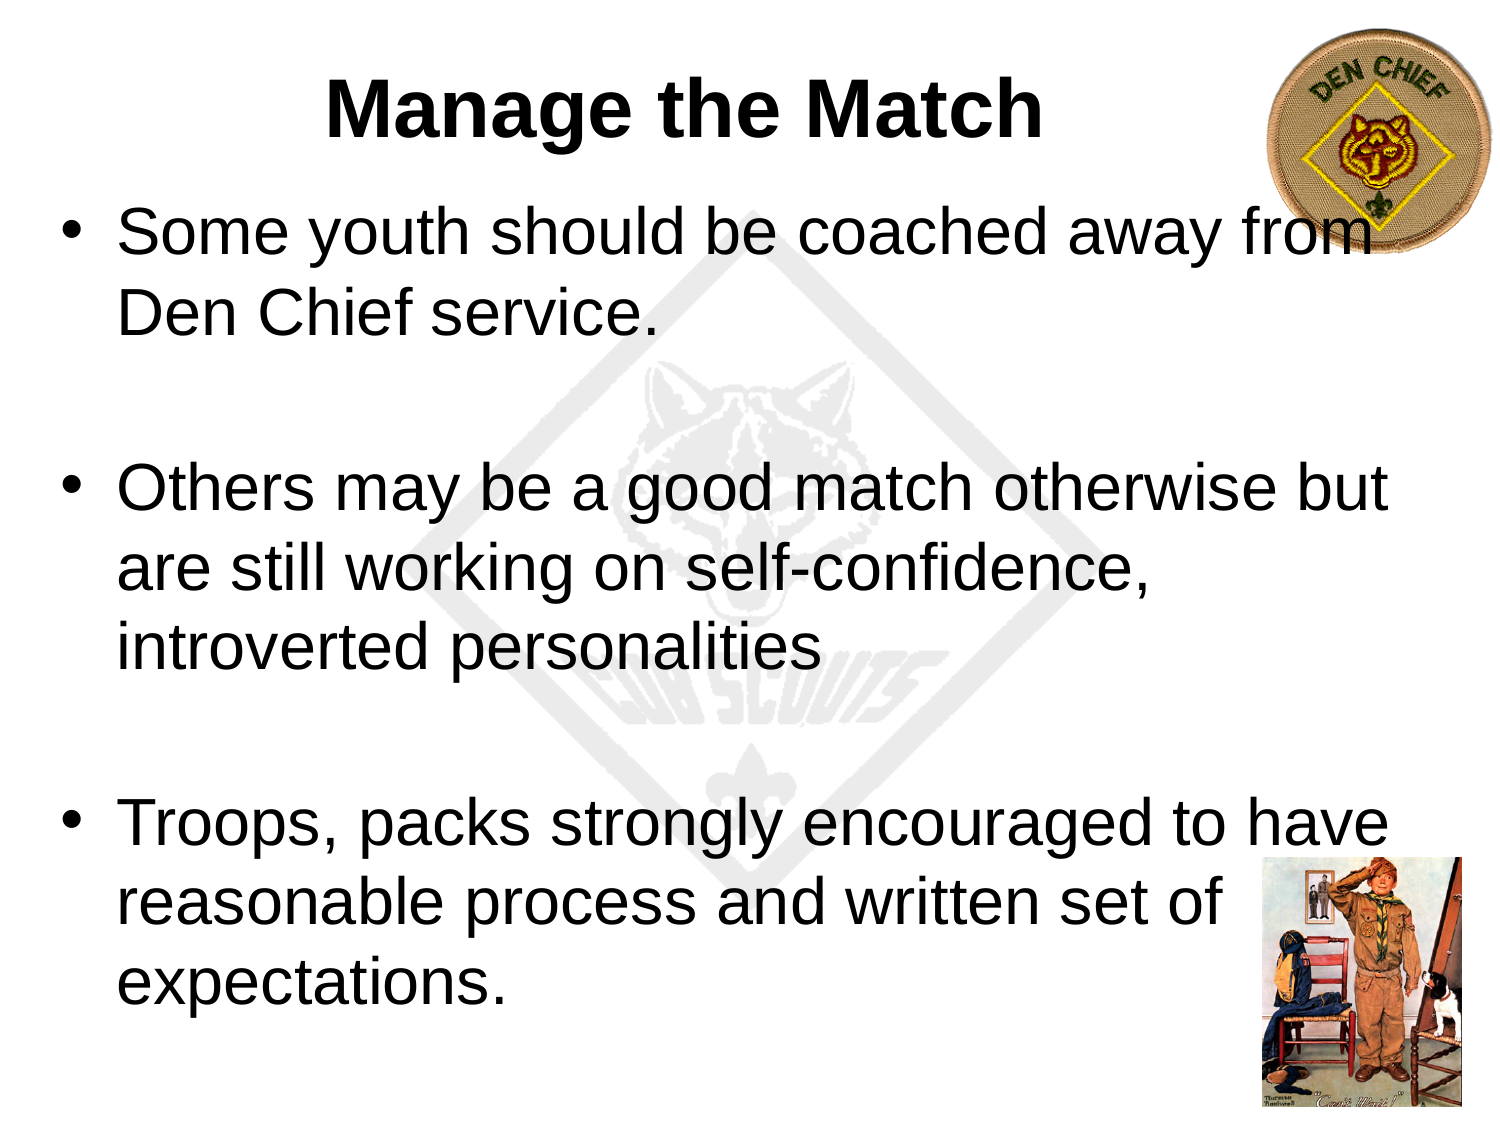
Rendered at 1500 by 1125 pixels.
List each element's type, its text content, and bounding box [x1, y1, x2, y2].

picture [1250, 18, 1500, 270]
picture [1262, 856, 1462, 1108]
text_box Manage the Match [309, 46, 1110, 151]
picture [384, 208, 1116, 917]
text_box Some youth should be coached away from Den Chief service. Others may be a good match otherwise but are still working on self-confidence, introverted personalities Troops, packs strongly encouraged to have reasonable process and written set of expectations. [45, 181, 1433, 1106]
